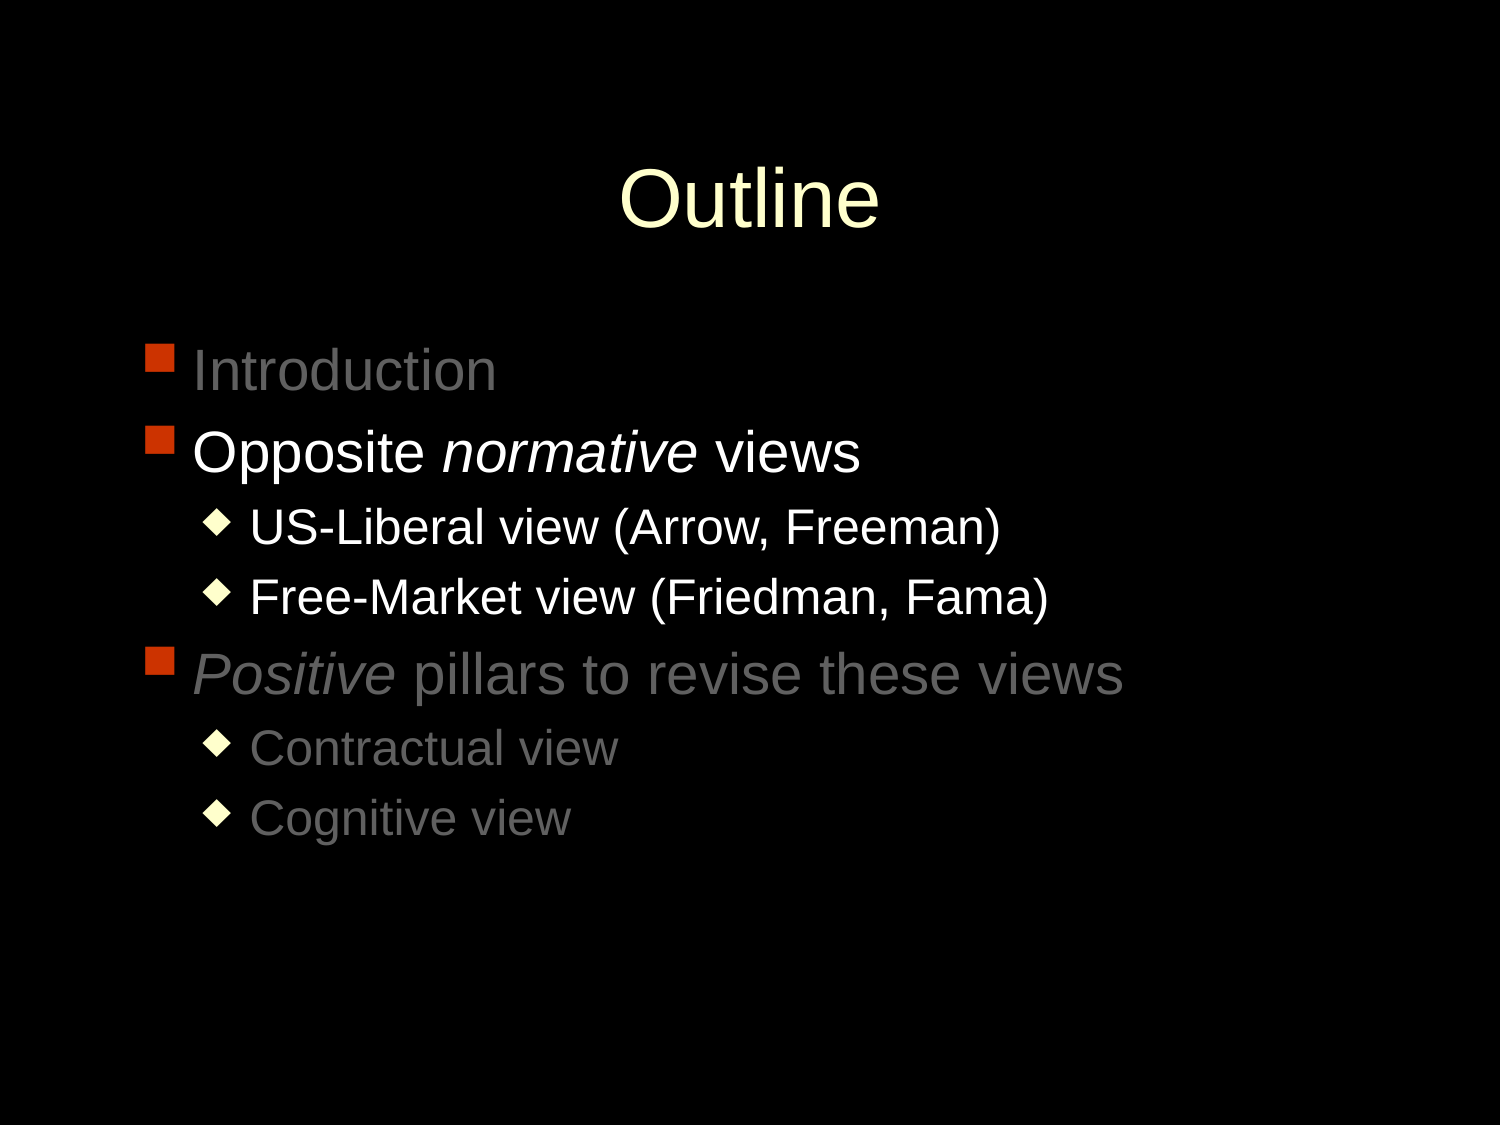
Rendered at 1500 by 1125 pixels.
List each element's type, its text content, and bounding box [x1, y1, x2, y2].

list Introduction Opposite normative views US-Liberal view (Arrow, Freeman) Free-Market view (Friedman, Fama) Positive pillars to revise these views Contractual view Cognitive view [112, 324, 1388, 1000]
title Outline [112, 99, 1388, 288]
